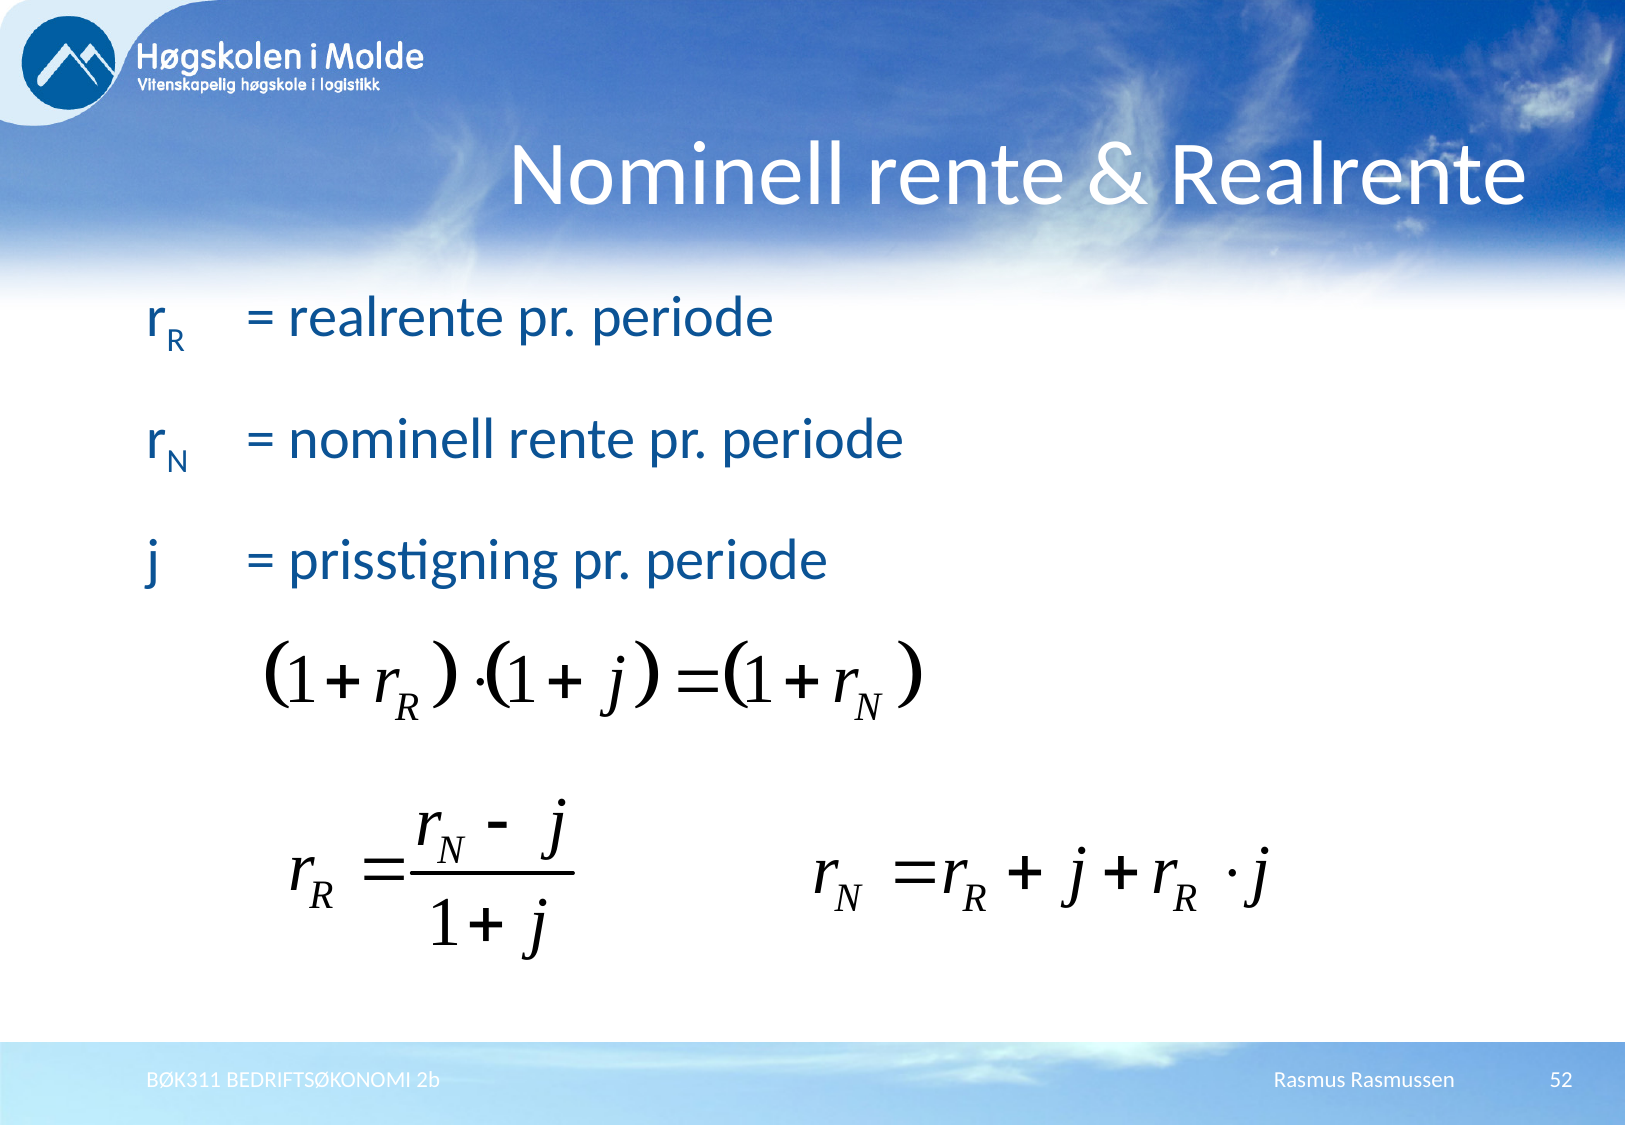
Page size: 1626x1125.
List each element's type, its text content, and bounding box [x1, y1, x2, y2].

picture [0, 1042, 1625, 1125]
title Nominell rente & Realrente [131, 105, 1544, 235]
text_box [254, 625, 933, 744]
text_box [277, 779, 586, 973]
slide_number 52 [1493, 1048, 1588, 1109]
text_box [802, 823, 1287, 929]
list rR = realrente pr. periode rN = nominell rente pr. periode j = prisstigning pr. periode [131, 270, 1494, 924]
slide_number Rasmus Rasmussen [1166, 1048, 1471, 1109]
footer BØK311 BEDRIFTSØKONOMI 2b [131, 1048, 1166, 1109]
picture [0, 0, 1625, 310]
